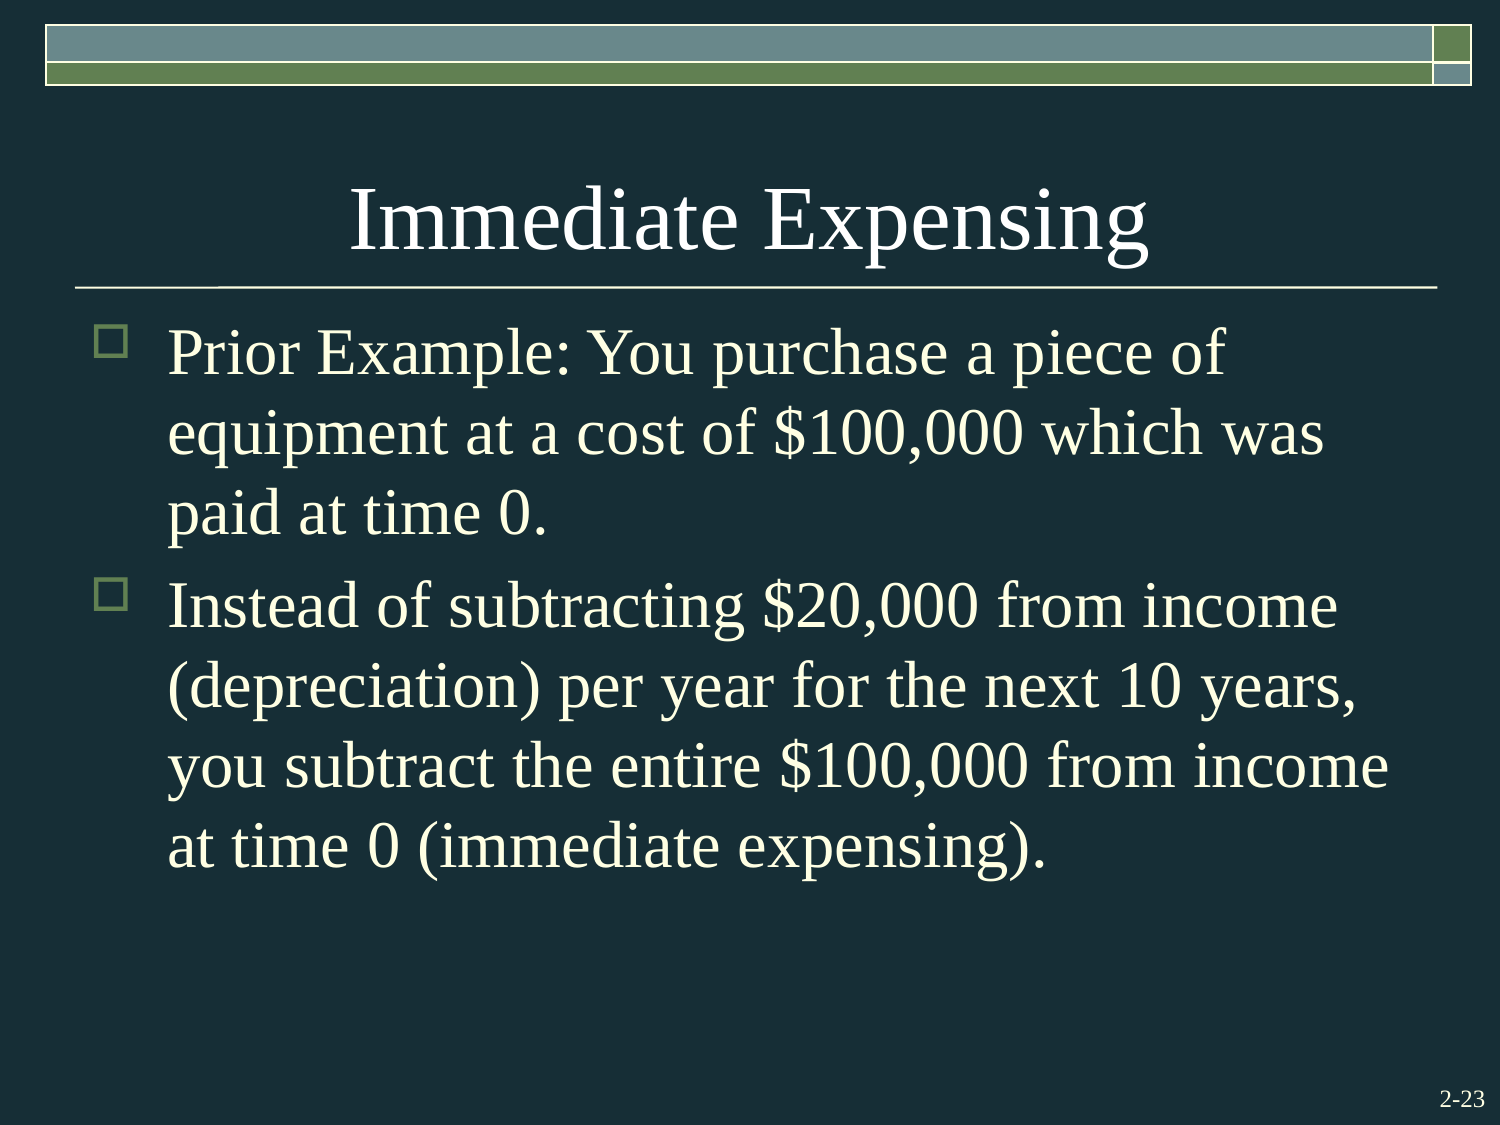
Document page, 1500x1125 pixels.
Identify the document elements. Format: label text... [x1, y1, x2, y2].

list Prior Example: You purchase a piece of equipment at a cost of $100,000 which was paid at time 0. Instead of subtracting $20,000 from income (depreciation) per year for the next 10 years, you subtract the entire $100,000 from income at time 0 (immediate expensing). [75, 299, 1425, 1006]
title Immediate Expensing [75, 87, 1425, 275]
